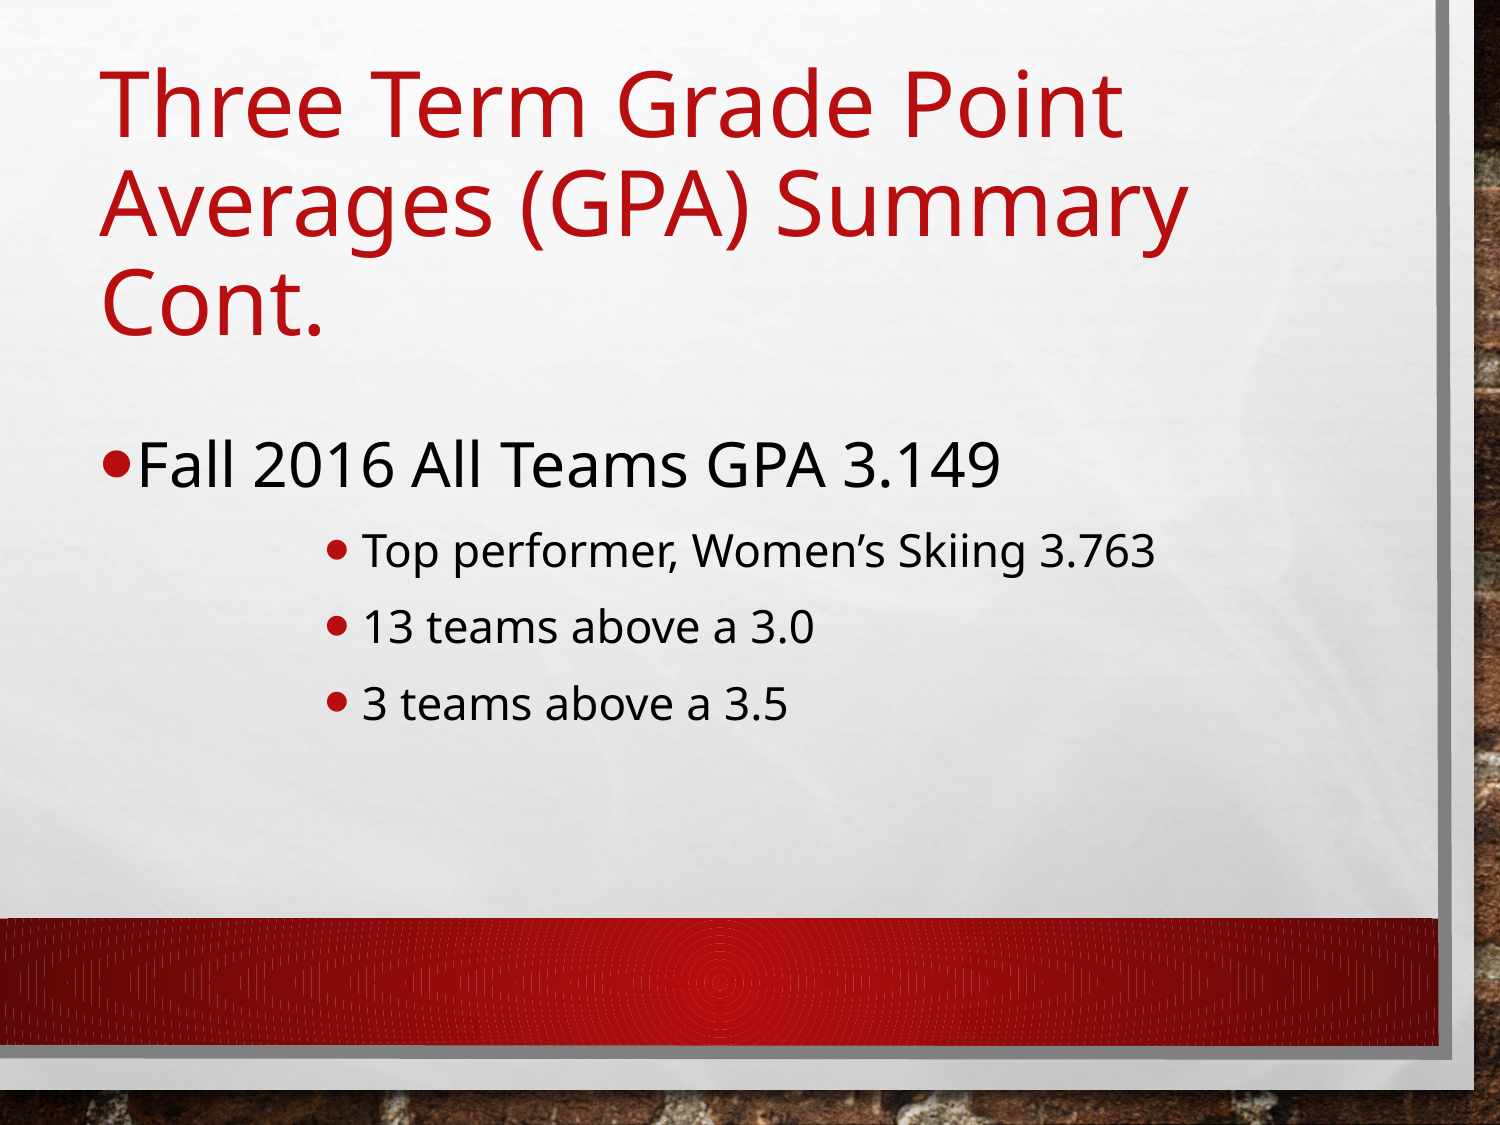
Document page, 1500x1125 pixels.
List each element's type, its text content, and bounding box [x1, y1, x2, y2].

list Fall 2016 All Teams GPA 3.149 Top performer, Women’s Skiing 3.763 13 teams above a 3.0 3 teams above a 3.5 [84, 338, 1364, 882]
picture [0, 0, 1500, 1125]
title Three Term Grade Point Averages (GPA) Summary Cont. [84, 112, 1364, 302]
